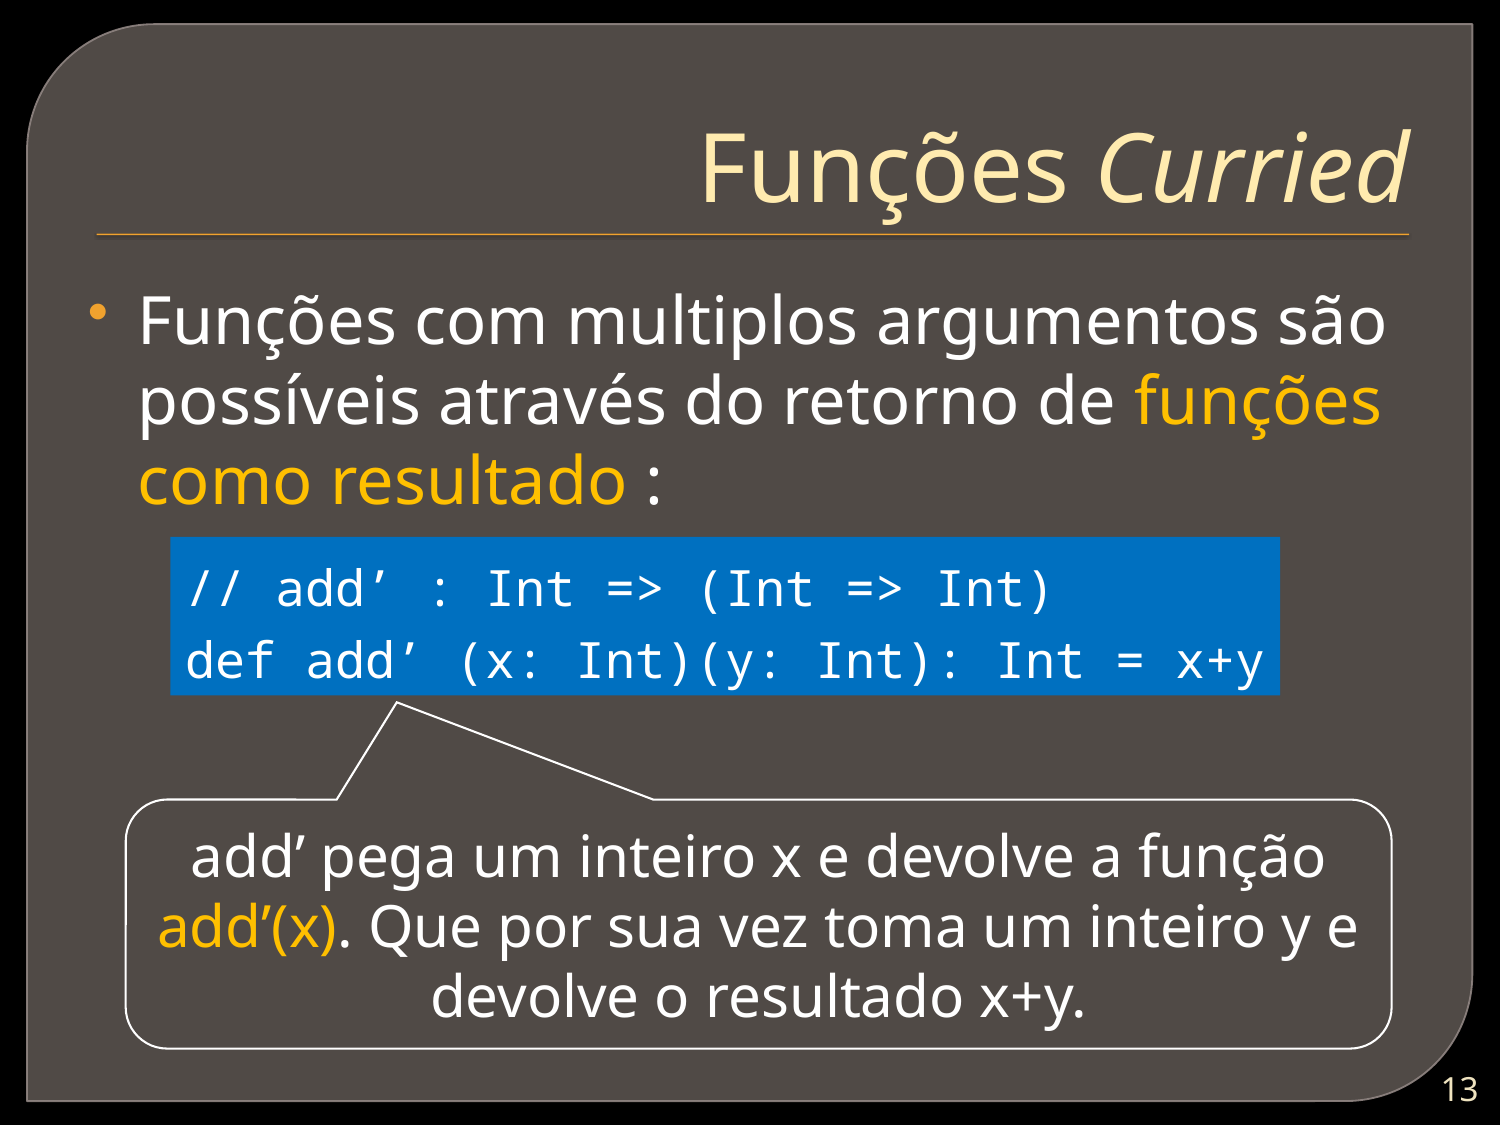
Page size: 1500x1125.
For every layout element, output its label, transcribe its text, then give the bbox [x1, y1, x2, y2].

text_box add’ pega um inteiro x e devolve a função add’(x). Que por sua vez toma um inteiro y e devolve o resultado x+y. [125, 702, 1392, 1049]
title Funções Curried [75, 41, 1425, 230]
list Funções com multiplos argumentos são possíveis através do retorno de funções como resultado : [74, 269, 1426, 1013]
text_box // add’ : Int => (Int => Int) def add’ (x: Int)(y: Int): Int = x+y [170, 536, 1281, 696]
slide_number 12 [1417, 1068, 1494, 1114]
